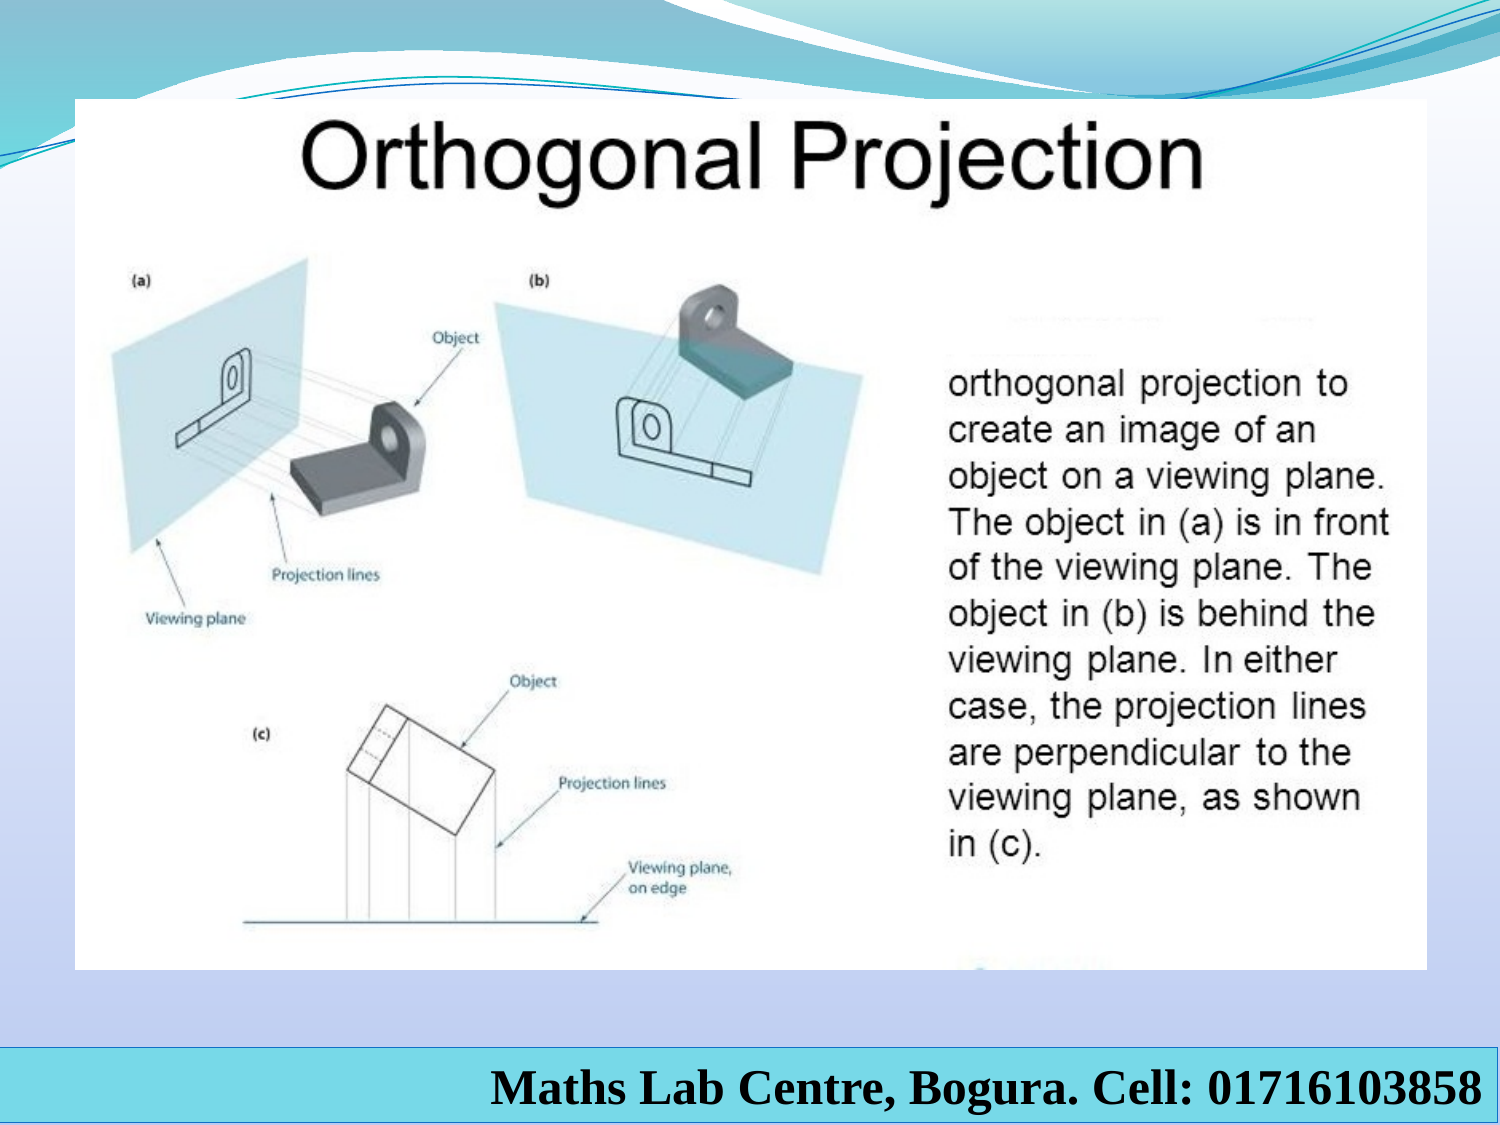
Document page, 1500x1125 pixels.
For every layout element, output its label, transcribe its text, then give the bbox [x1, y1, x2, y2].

text_box Maths Lab Centre, Bogura. Cell: 01716103858 [0, 1047, 1498, 1123]
picture [74, 99, 1428, 970]
